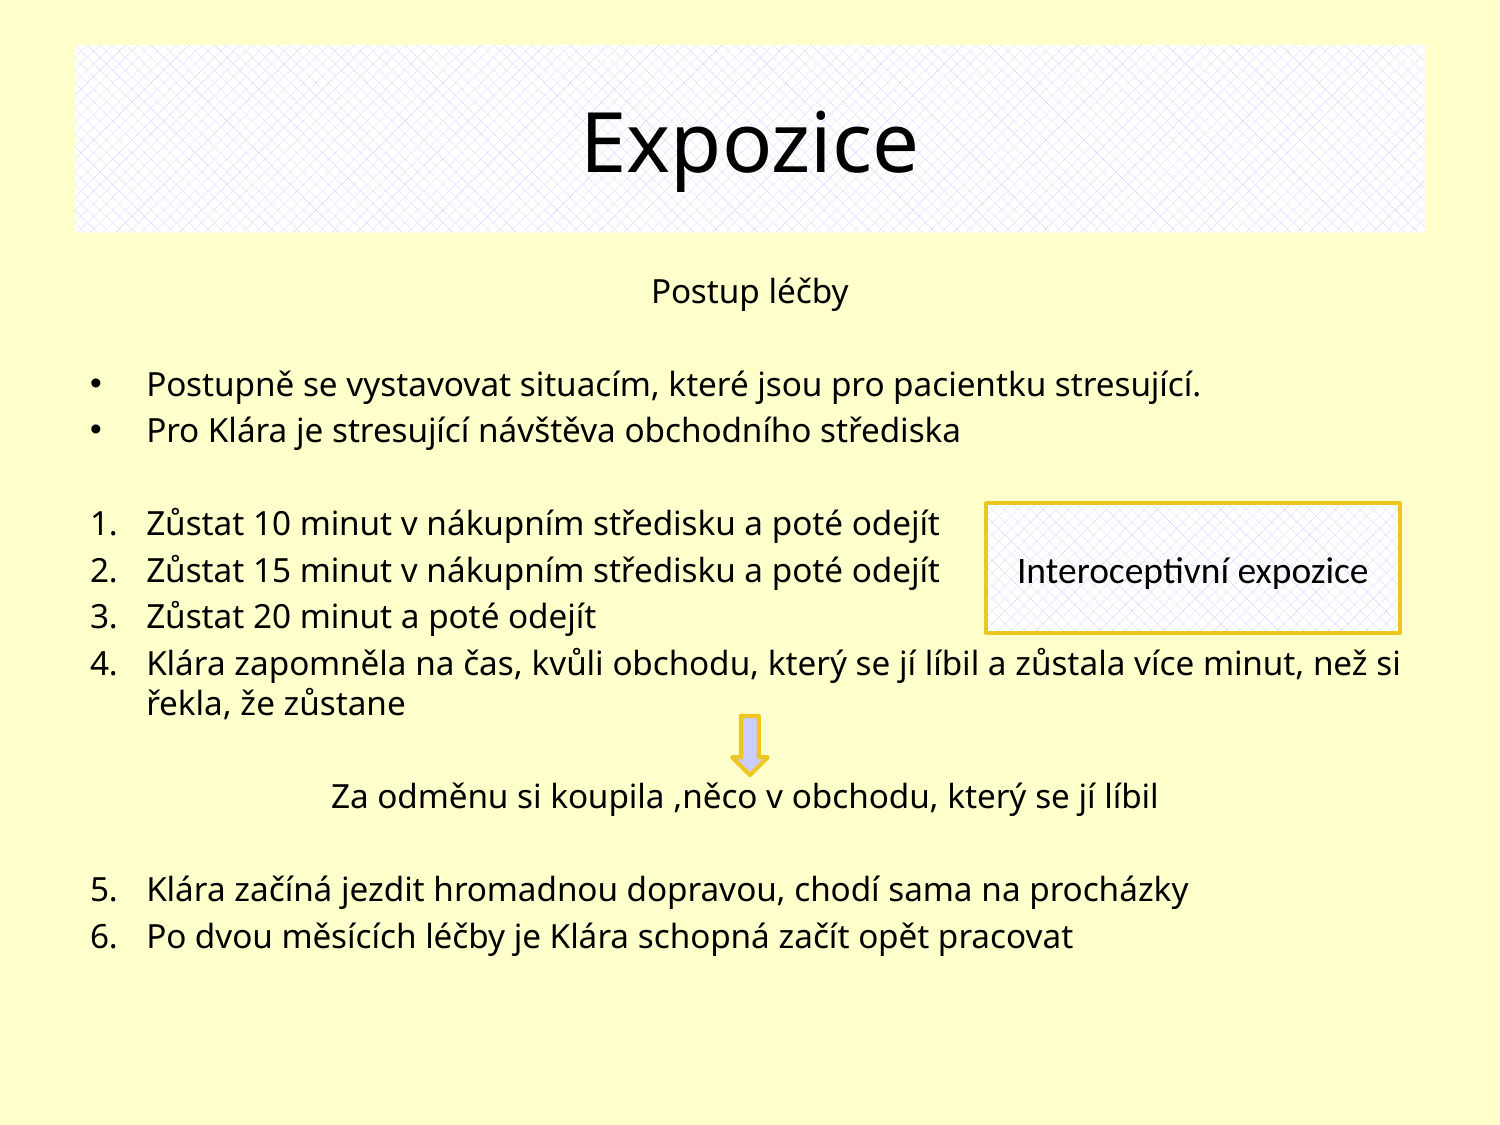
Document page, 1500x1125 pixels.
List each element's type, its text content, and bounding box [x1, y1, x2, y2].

title Expozice [75, 45, 1425, 233]
text_box [730, 713, 770, 778]
text_box Interoceptivní expozice [984, 501, 1402, 635]
list Postup léčby Postupně se vystavovat situacím, které jsou pro pacientku stresující. Pro Klára je stresující návštěva obchodního střediska Zůstat 10 minut v nákupním středisku a poté odejít Zůstat 15 minut v nákupním středisku a poté odejít Zůstat 20 minut a poté odejít Klára zapomněla na čas, kvůli obchodu, který se jí líbil a zůstala více minut, než si řekla, že zůstane Za odměnu si koupila ,něco v obchodu, který se jí líbil Klára začíná jezdit hromadnou dopravou, chodí sama na procházky Po dvou měsících léčby je Klára schopná začít opět pracovat [75, 262, 1425, 1005]
